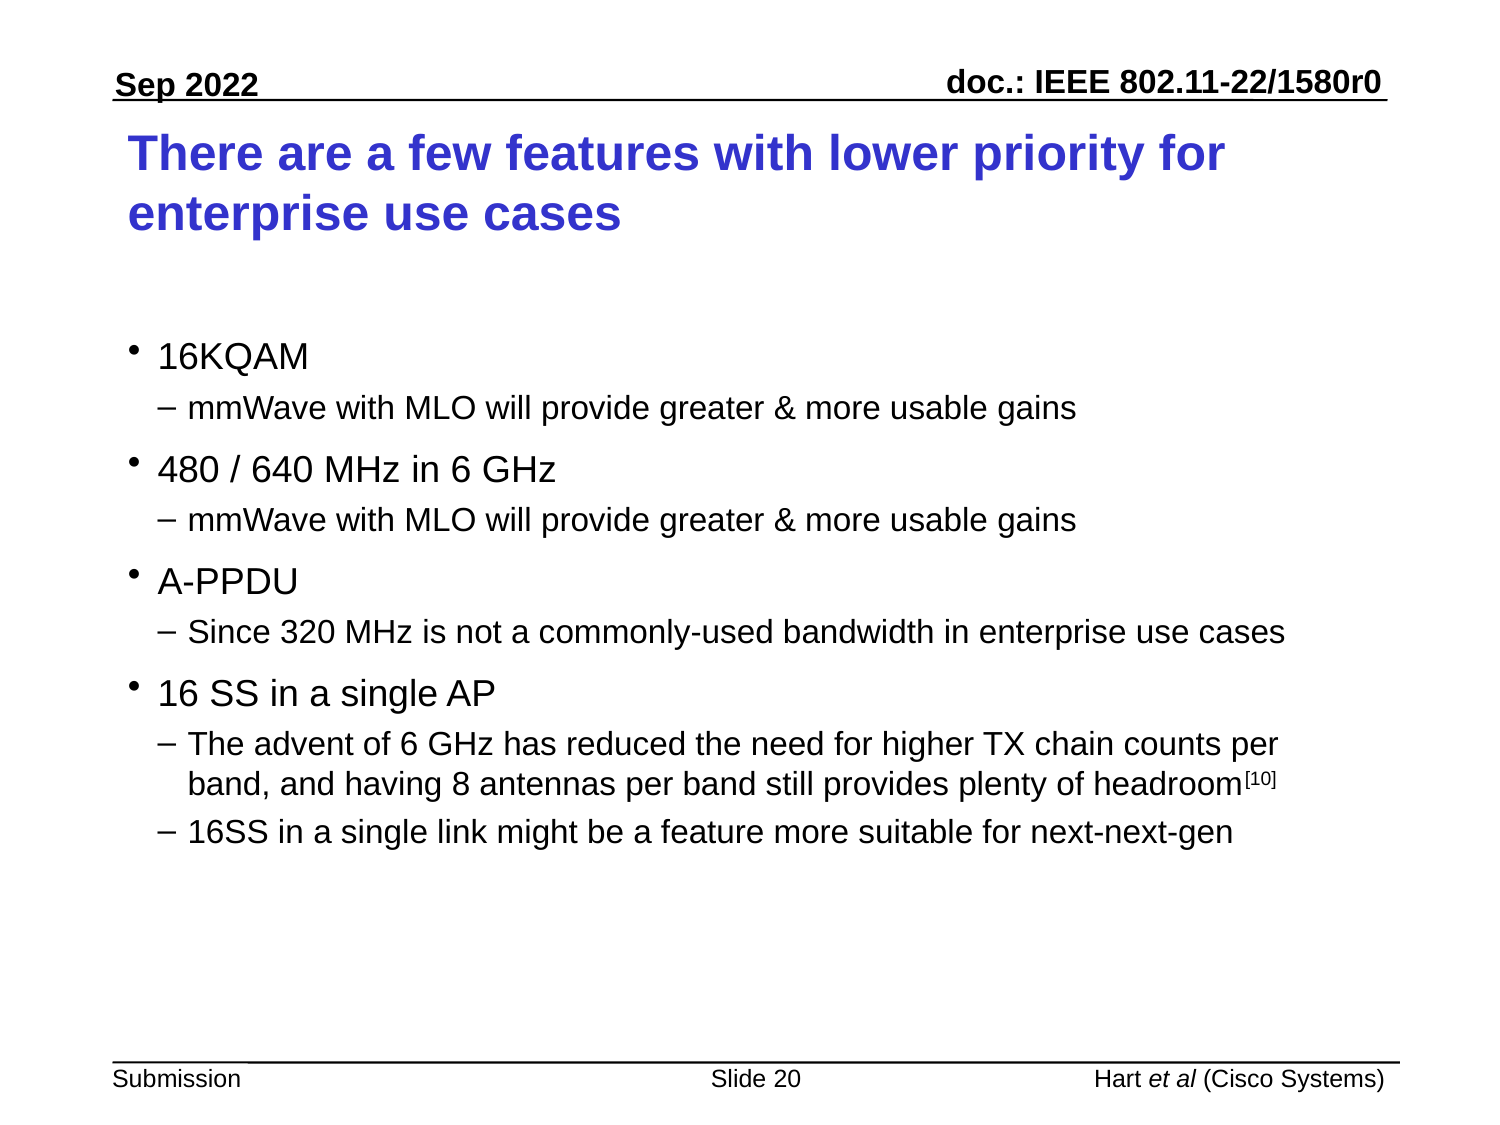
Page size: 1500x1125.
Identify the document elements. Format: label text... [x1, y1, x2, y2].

title There are a few features with lower priority for enterprise use cases [112, 112, 1388, 288]
list 16KQAM mmWave with MLO will provide greater & more usable gains 480 / 640 MHz in 6 GHz mmWave with MLO will provide greater & more usable gains A-PPDU Since 320 MHz is not a commonly-used bandwidth in enterprise use cases 16 SS in a single AP The advent of 6 GHz has reduced the need for higher TX chain counts per band, and having 8 antennas per band still provides plenty of headroom[10] 16SS in a single link might be a feature more suitable for next-next-gen [112, 324, 1388, 1000]
slide_number Slide 20 [709, 1061, 803, 1093]
footer Hart et al (Cisco Systems) [924, 1062, 1400, 1093]
